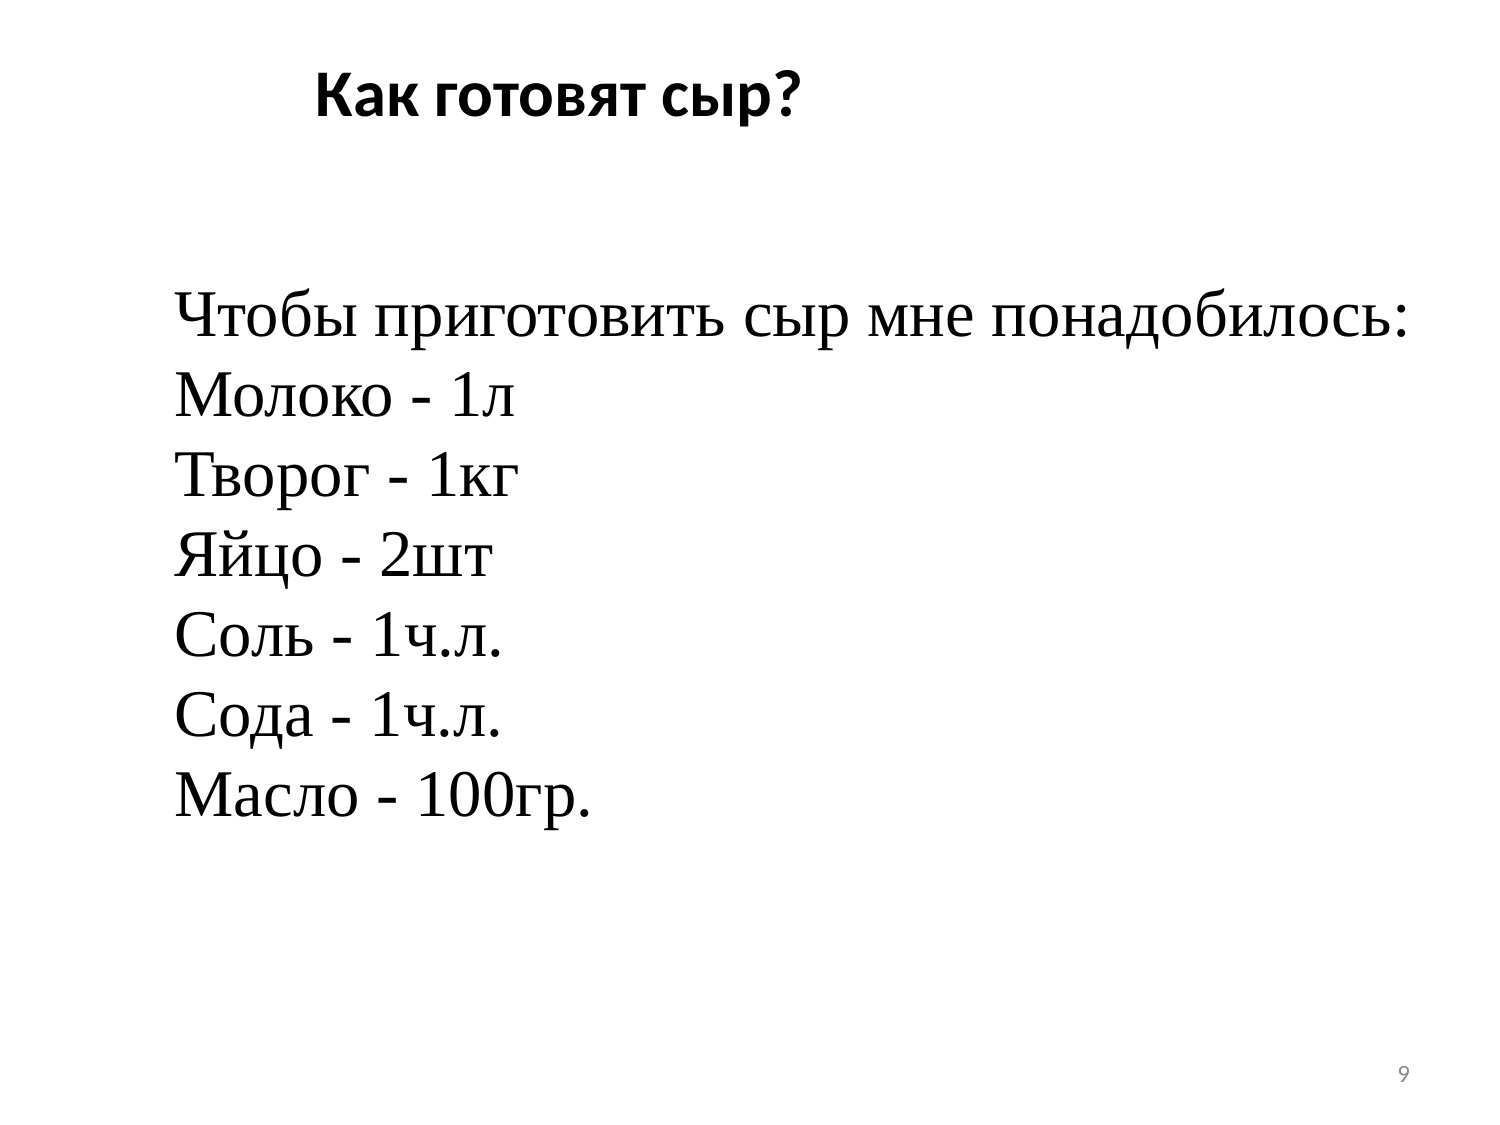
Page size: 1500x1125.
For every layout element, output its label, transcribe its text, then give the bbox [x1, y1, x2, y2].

slide_number 9 [1074, 1042, 1425, 1103]
text_box Чтобы приготовить сыр мне понадобилось: Молоко - 1л Творог - 1кг Яйцо - 2шт Соль - 1ч.л. Сода - 1ч.л. Масло - 100гр. [159, 242, 1435, 837]
text_box Как готовят сыр? [301, 42, 1211, 138]
